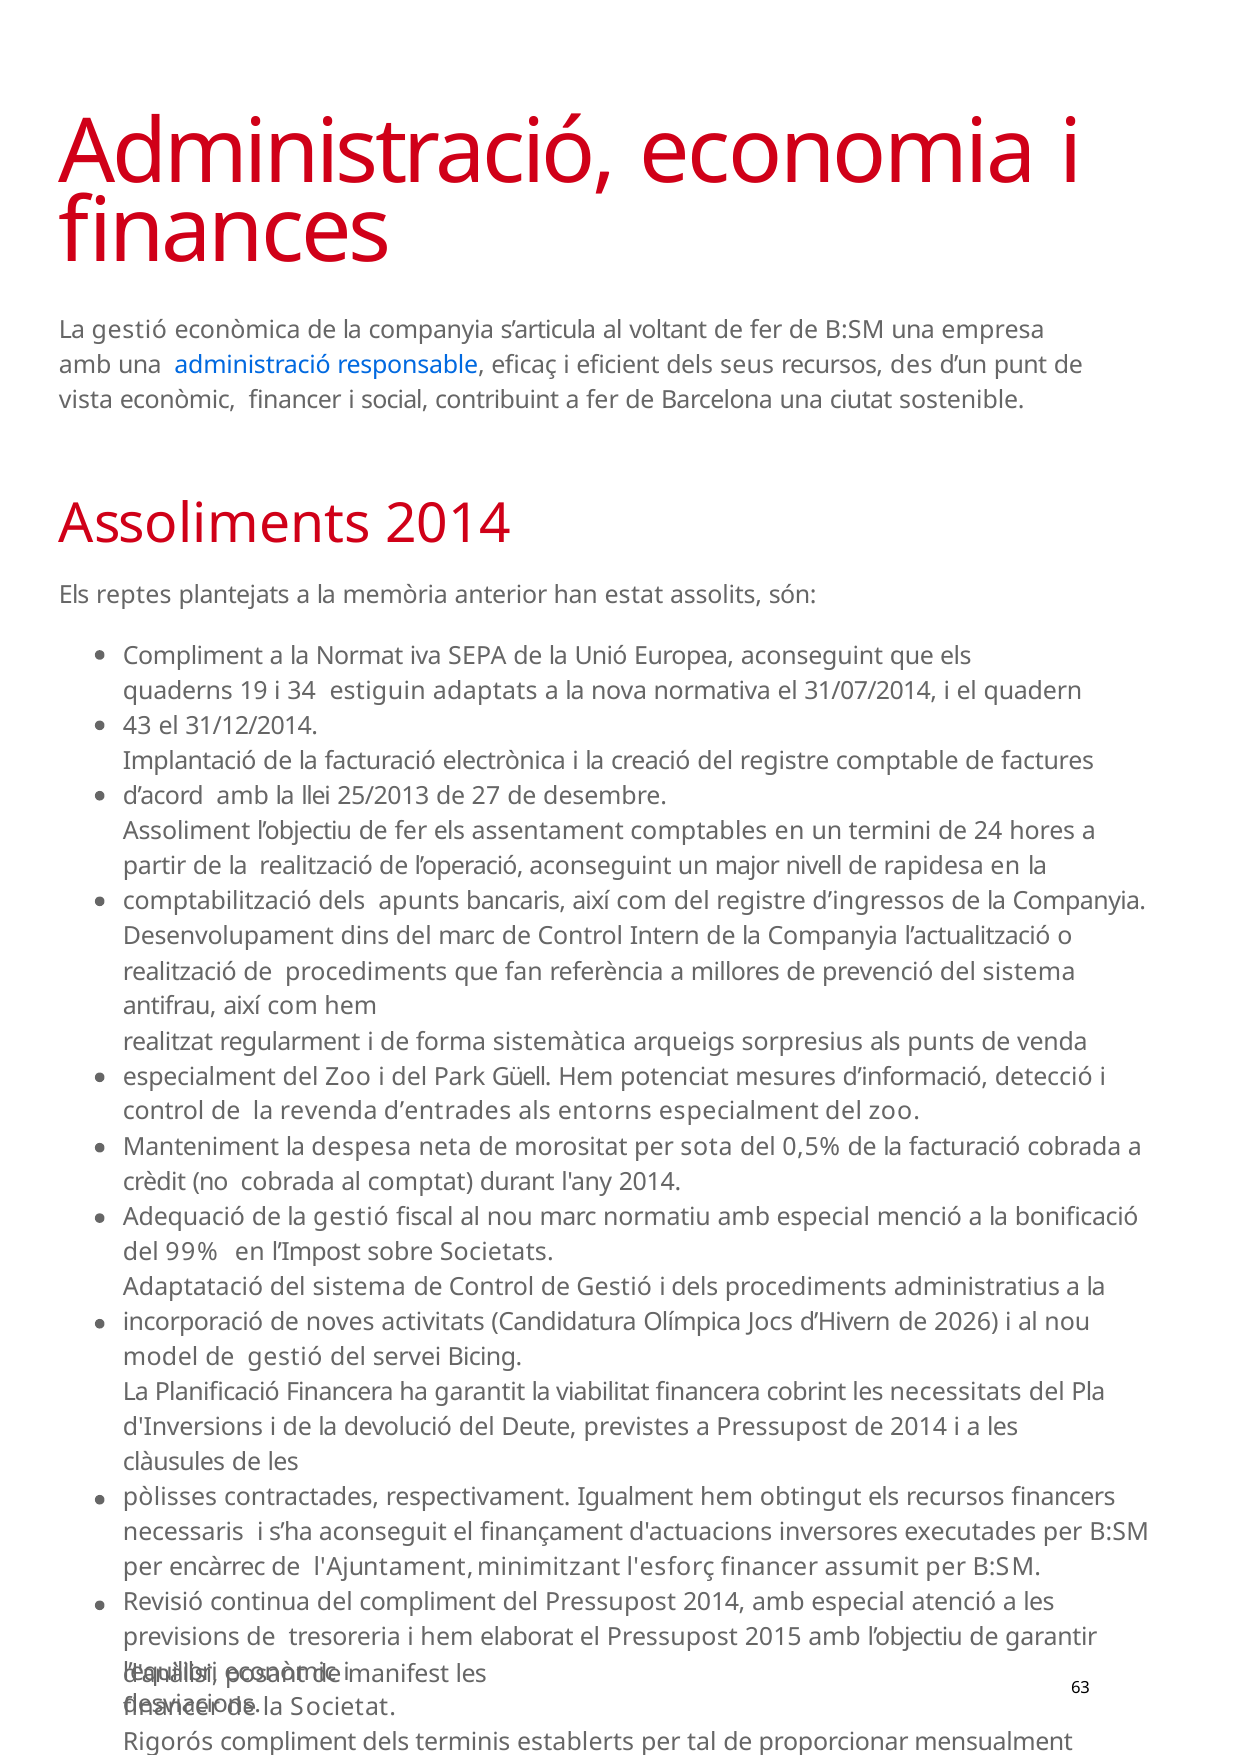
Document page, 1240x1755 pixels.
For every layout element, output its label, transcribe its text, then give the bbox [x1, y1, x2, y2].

text_box La gestió econòmica de la companyia s’articula al voltant de fer de B:SM una empresa amb una administració responsable, eficaç i eficient dels seus recursos, des d’un punt de vista econòmic, financer i social, contribuint a fer de Barcelona una ciutat sostenible. Assoliments 2014 Els reptes plantejats a la memòria anterior han estat assolits, són: Compliment a la Normat iva SEPA de la Unió Europea, aconseguint que els quaderns 19 i 34 estiguin adaptats a la nova normativa el 31/07/2014, i el quadern 43 el 31/12/2014. Implantació de la facturació electrònica i la creació del registre comptable de factures d’acord amb la llei 25/2013 de 27 de desembre. Assoliment l’objectiu de fer els assentament comptables en un termini de 24 hores a partir de la realització de l’operació, aconseguint un major nivell de rapidesa en la comptabilització dels apunts bancaris, així com del registre d’ingressos de la Companyia. Desenvolupament dins del marc de Control Intern de la Companyia l’actualització o realització de procediments que fan referència a millores de prevenció del sistema antifrau, així com hem realitzat regularment i de forma sistemàtica arqueigs sorpresius als punts de venda especialment del Zoo i del Park Güell. Hem potenciat mesures d’informació, detecció i control de la revenda d’entrades als entorns especialment del zoo. Manteniment la despesa neta de morositat per sota del 0,5% de la facturació cobrada a crèdit (no cobrada al comptat) durant l'any 2014. Adequació de la gestió fiscal al nou marc normatiu amb especial menció a la bonificació del 99% en l’Impost sobre Societats. Adaptatació del sistema de Control de Gestió i dels procediments administratius a la incorporació de noves activitats (Candidatura Olímpica Jocs d’Hivern de 2026) i al nou model de gestió del servei Bicing. La Planificació Financera ha garantit la viabilitat financera cobrint les necessitats del Pla d'Inversions i de la devolució del Deute, previstes a Pressupost de 2014 i a les clàusules de les pòlisses contractades, respectivament. Igualment hem obtingut els recursos financers necessaris i s’ha aconseguit el finançament d'actuacions inversores executades per B:SM per encàrrec de l'Ajuntament, minimitzant l'esforç financer assumit per B:SM. Revisió continua del compliment del Pressupost 2014, amb especial atenció a les previsions de tresoreria i hem elaborat el Pressupost 2015 amb l’objectiu de garantir l’equilibri econòmic i financer de la Societat. Rigorós compliment dels terminis establerts per tal de proporcionar mensualment informació sobre el Compte d'Explotació de cada Activitat, el qual ha permès als seus gestors tenir una eina [56, 306, 1180, 1755]
title Administració, economia i finances [56, 88, 1183, 412]
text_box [94, 1072, 105, 1083]
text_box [94, 790, 105, 801]
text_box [94, 1318, 105, 1329]
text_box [94, 1142, 105, 1153]
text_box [94, 649, 105, 661]
text_box d'anàlisi, posant de manifest les desviacions. [120, 1655, 610, 1718]
text_box 63 [1068, 1675, 1092, 1698]
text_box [94, 720, 105, 731]
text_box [94, 1600, 105, 1611]
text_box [94, 1213, 105, 1224]
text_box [94, 896, 105, 907]
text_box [94, 1494, 105, 1505]
